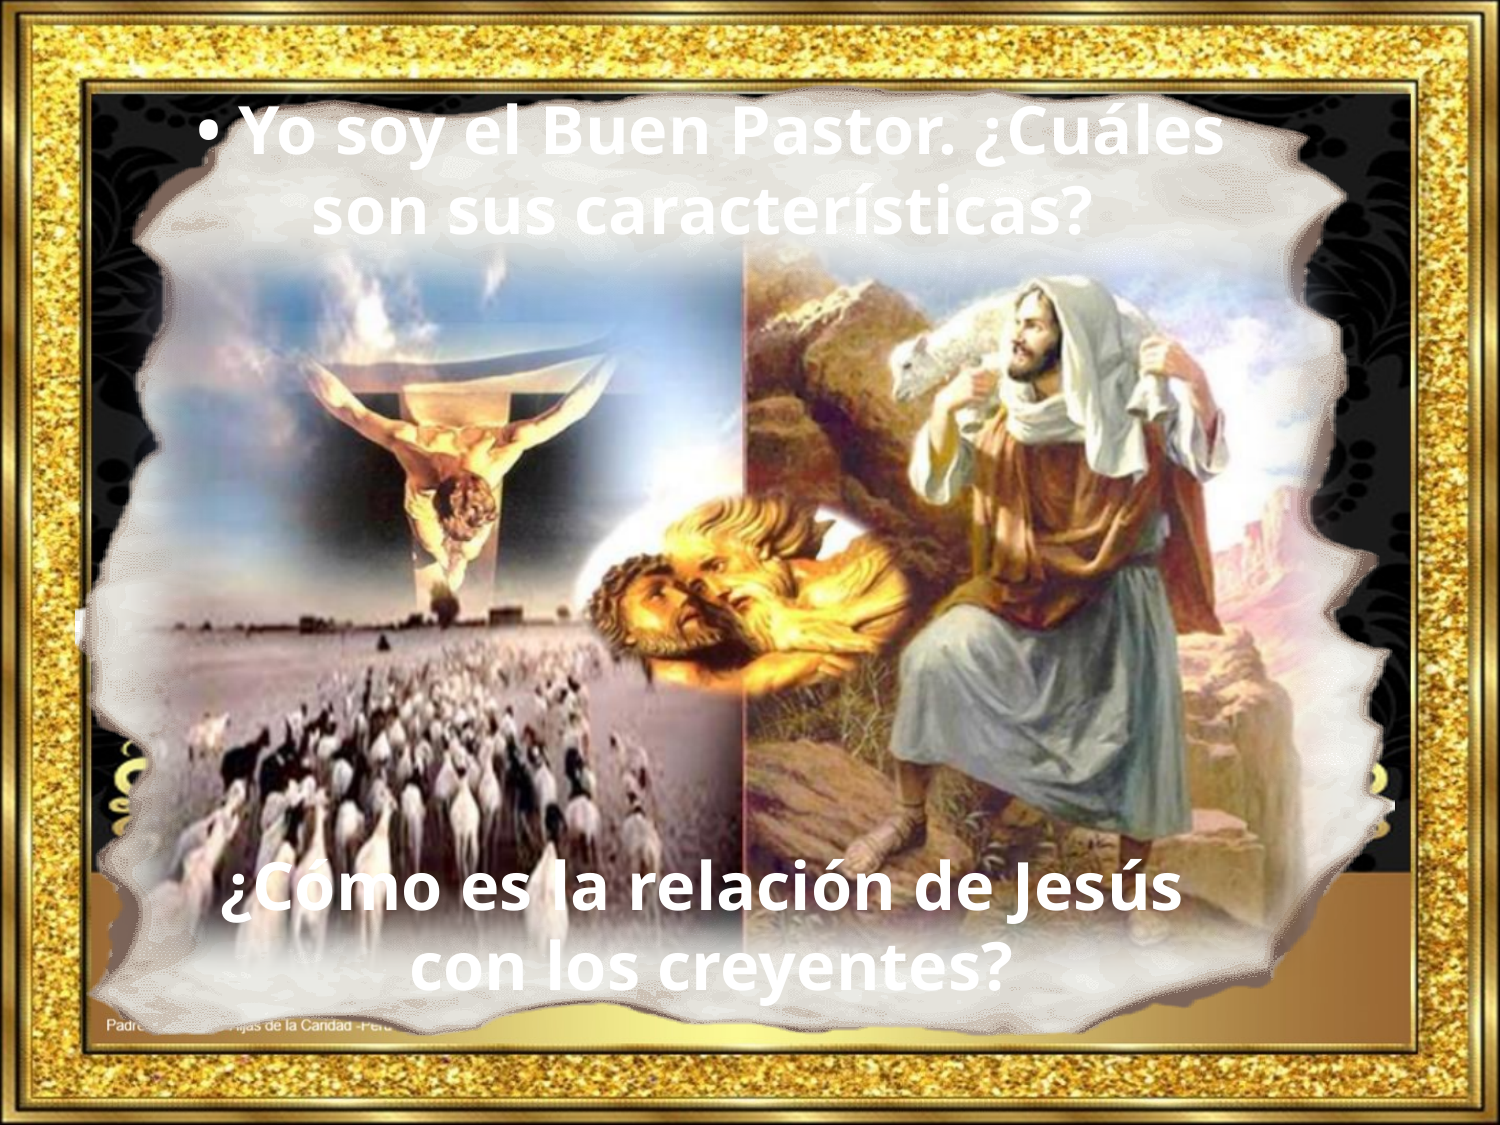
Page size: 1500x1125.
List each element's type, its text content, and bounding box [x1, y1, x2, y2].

text_box ¿Cómo es la relación de Jesús con los creyentes? [0, 836, 1477, 1077]
picture [0, 0, 1500, 1125]
